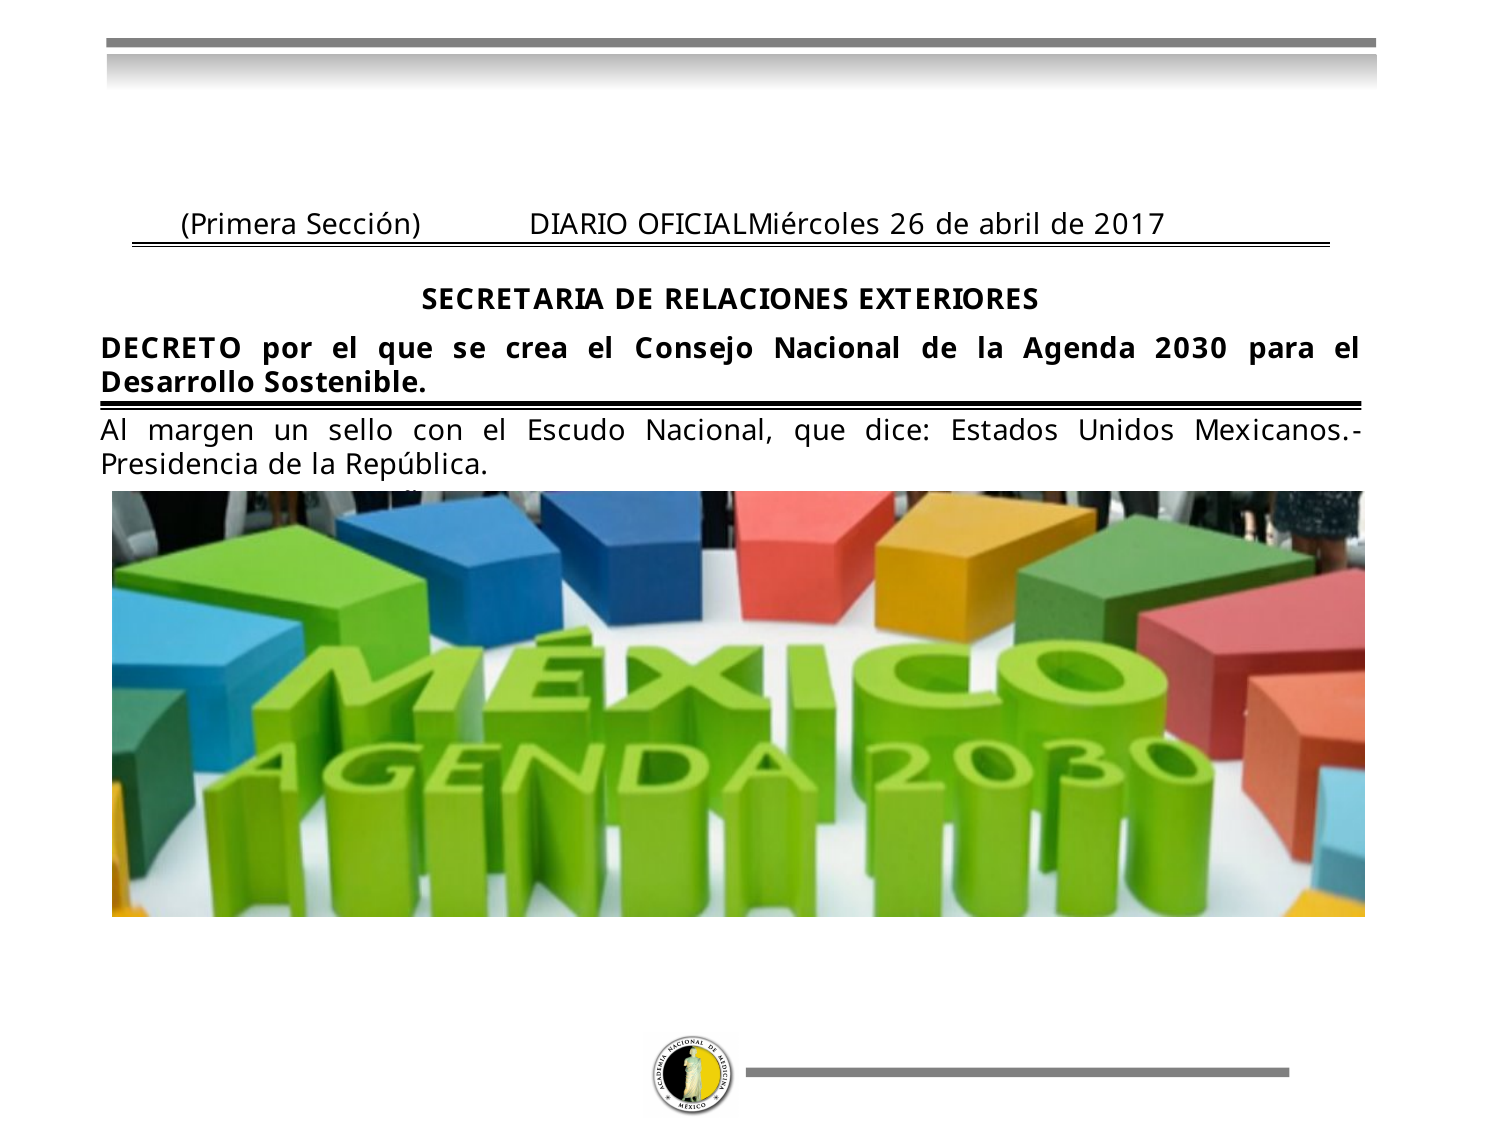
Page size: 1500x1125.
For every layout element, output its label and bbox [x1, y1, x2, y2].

picture [111, 491, 1365, 918]
picture [227, 757, 234, 763]
list [100, 136, 1365, 723]
picture [643, 1032, 739, 1118]
